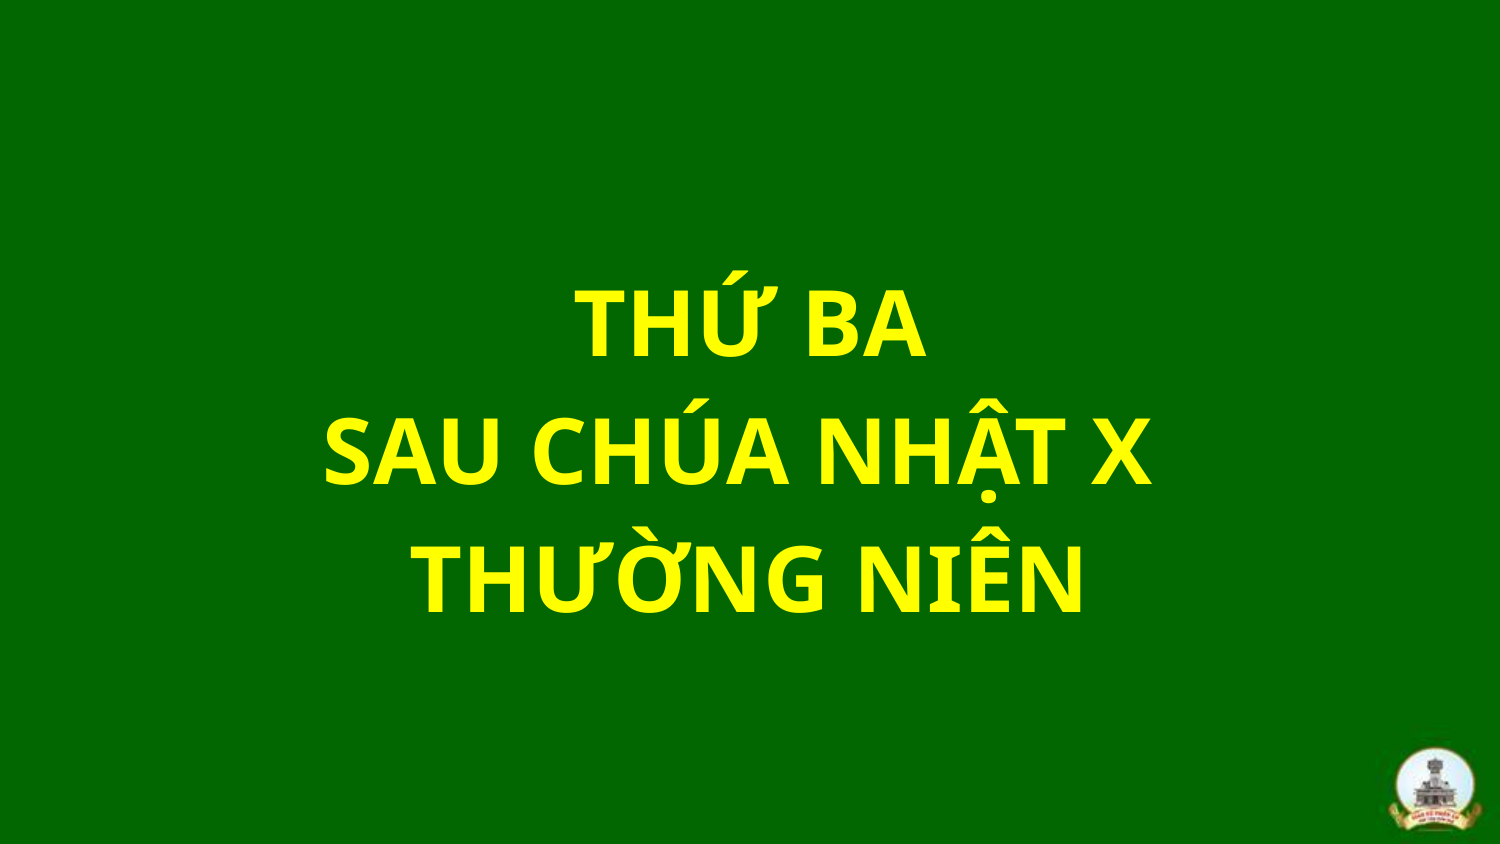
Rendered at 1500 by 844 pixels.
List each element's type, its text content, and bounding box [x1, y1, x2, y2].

subtitle THỨ BA SAU CHÚA NHẬT X THƯỜNG NIÊN [0, 0, 1500, 844]
